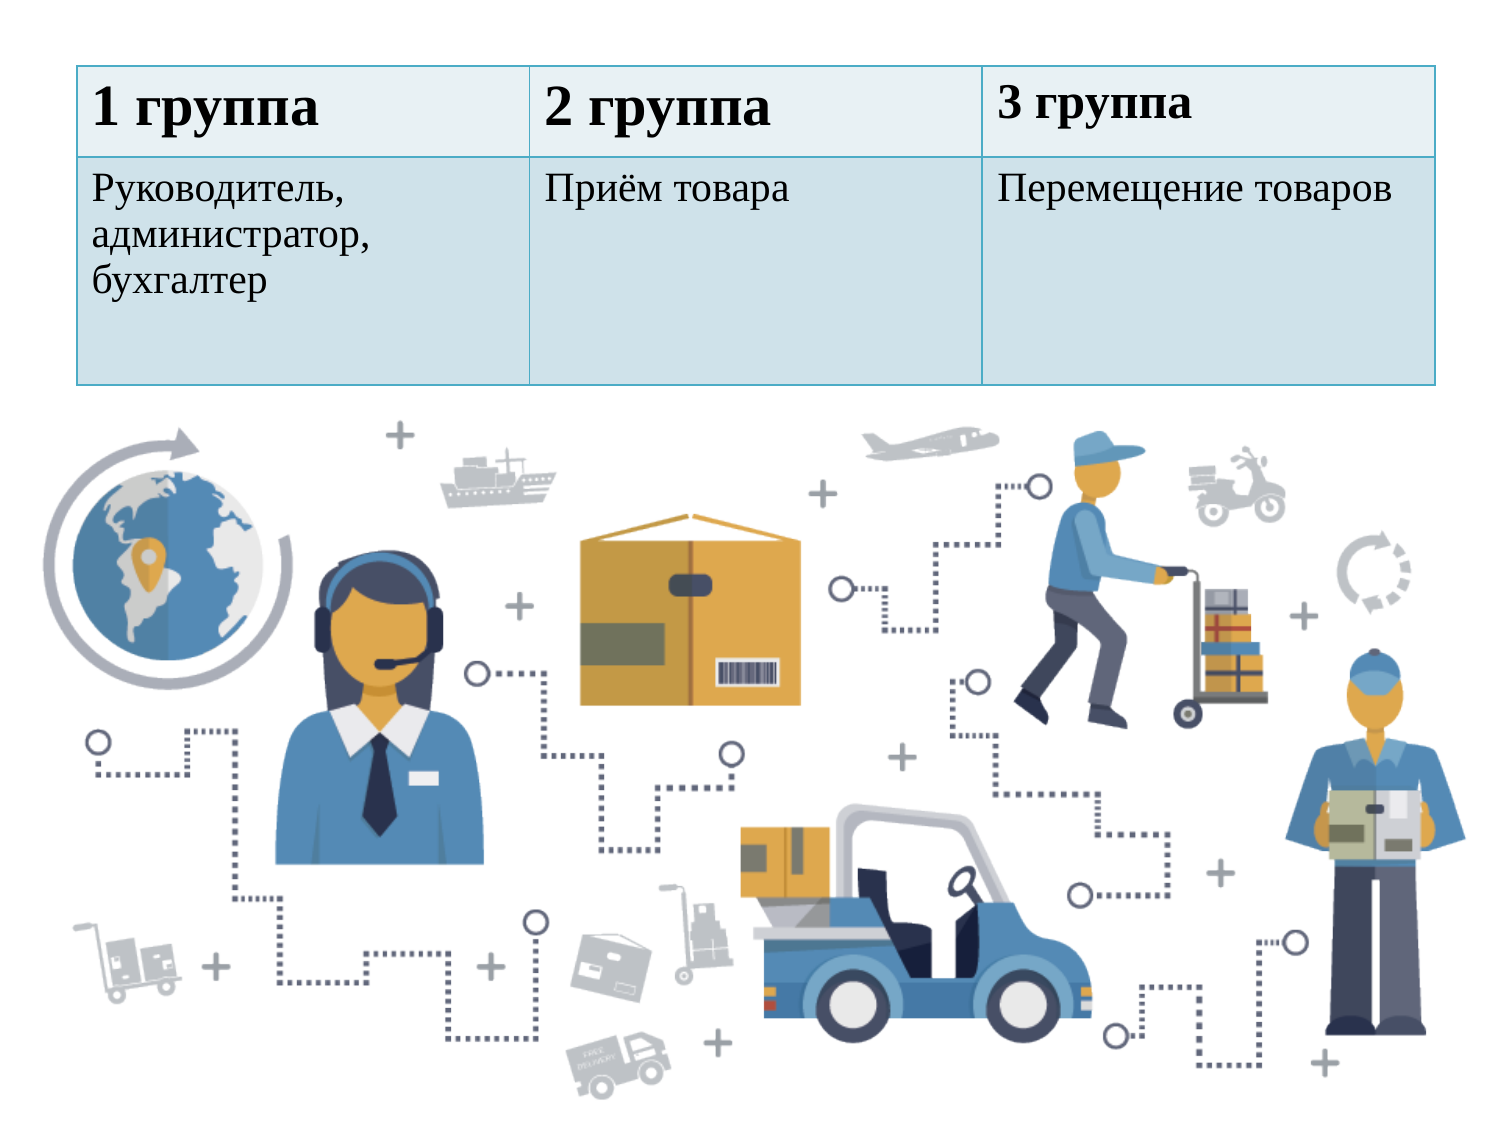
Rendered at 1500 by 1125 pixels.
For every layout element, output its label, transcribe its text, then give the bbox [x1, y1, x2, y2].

table_header 1 группа [78, 67, 529, 156]
title [53, 42, 1404, 397]
table_cell Приём товара [530, 158, 981, 384]
table_cell Перемещение товаров [983, 158, 1434, 384]
table_header 3 группа [983, 67, 1434, 156]
table_cell Руководитель, администратор, бухгалтер [78, 158, 529, 384]
table_header 2 группа [530, 67, 981, 156]
picture [0, 398, 1500, 1125]
